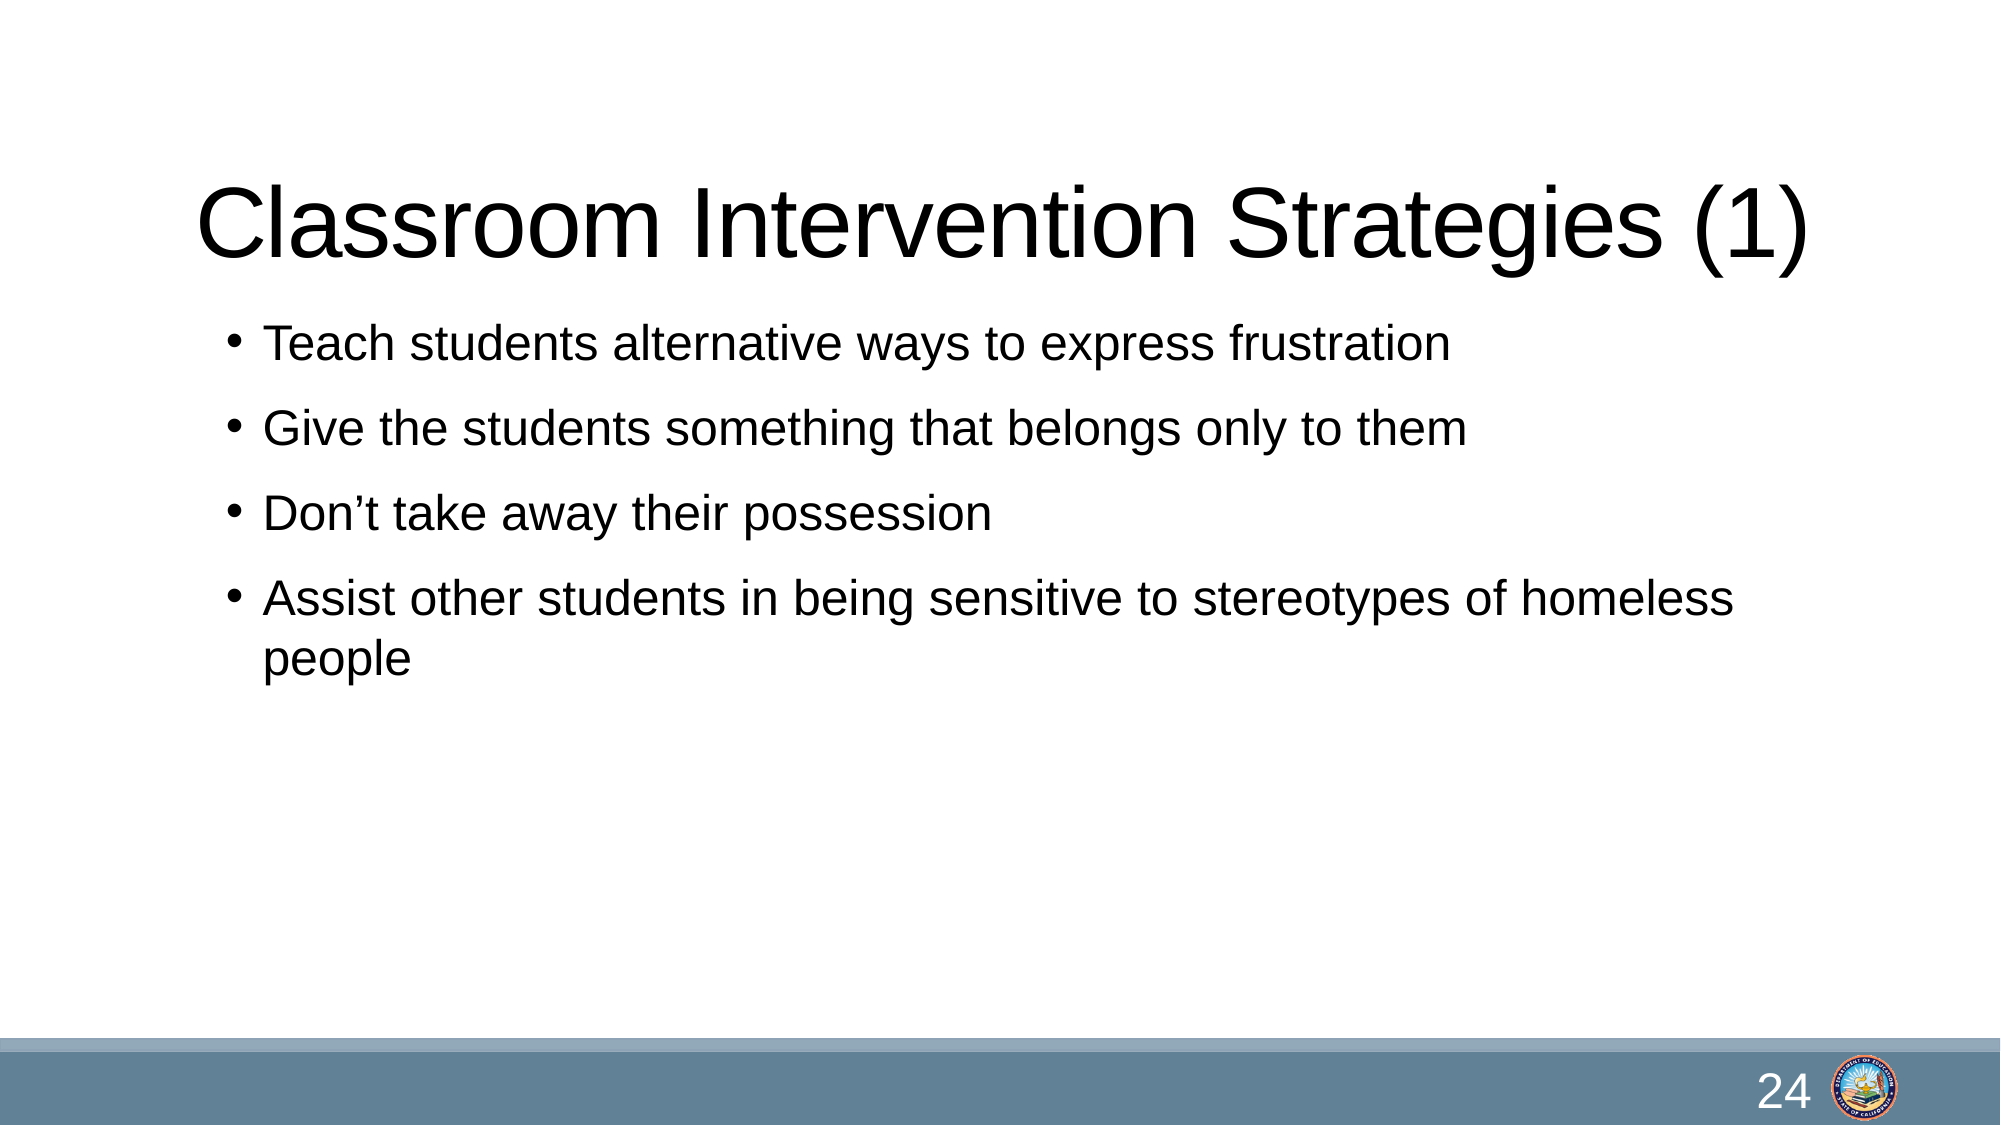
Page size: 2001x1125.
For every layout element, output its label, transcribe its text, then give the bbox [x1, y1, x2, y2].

picture [1831, 1055, 1899, 1122]
list Teach students alternative ways to express frustration Give the students something that belongs only to them Don’t take away their possession Assist other students in being sensitive to stereotypes of homeless people [180, 302, 1830, 1018]
title Classroom Intervention Strategies (1) [180, 47, 1830, 285]
slide_number 24 [1611, 1059, 1827, 1119]
